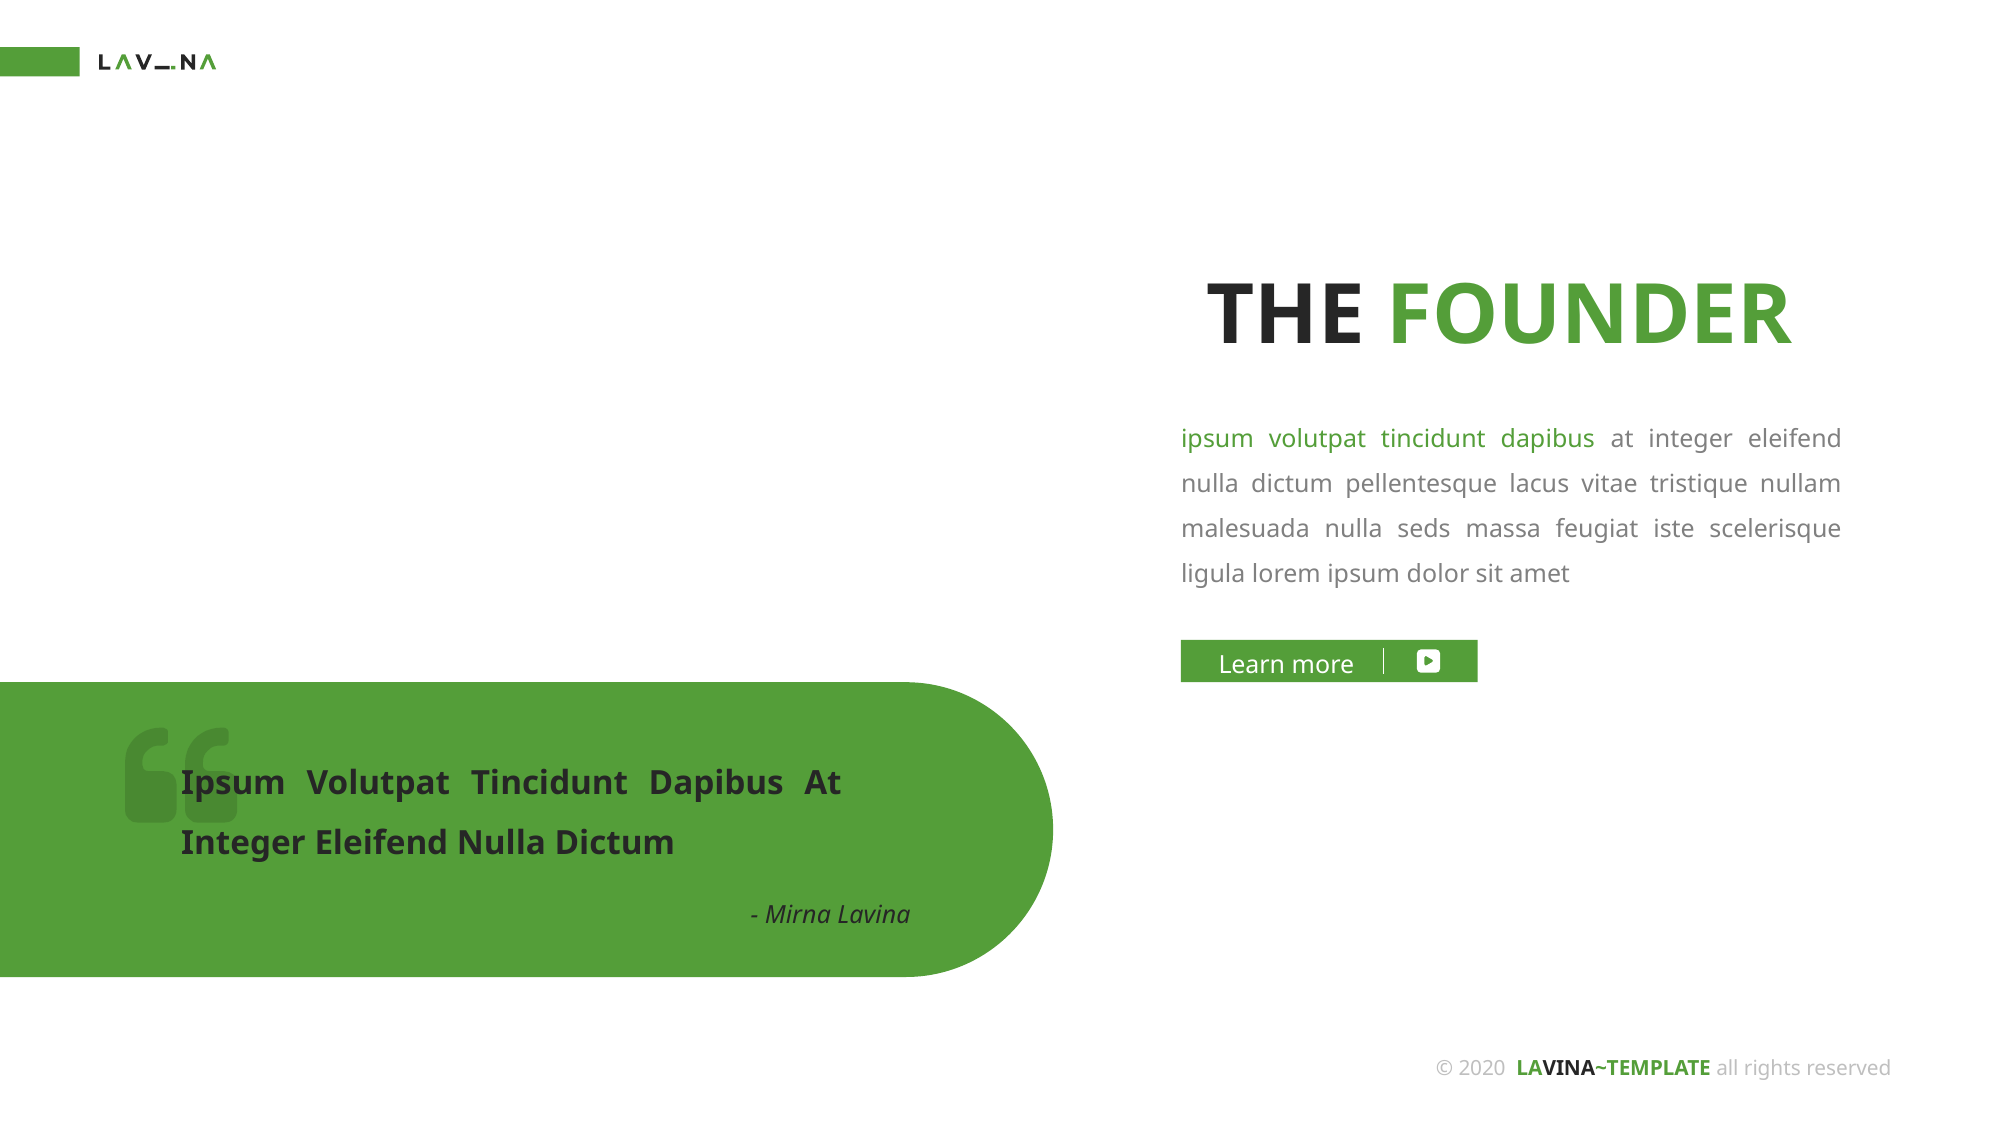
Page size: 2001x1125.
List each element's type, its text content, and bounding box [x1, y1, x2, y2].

text_box [0, 46, 81, 77]
text_box THE FOUNDER [1191, 253, 1808, 368]
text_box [125, 727, 939, 932]
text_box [99, 54, 217, 70]
text_box ipsum volutpat tincidunt dapibus at integer eleifend nulla dictum pellentesque lacus vitae tristique nullam malesuada nulla seds massa feugiat iste scelerisque ligula lorem ipsum dolor sit amet [1180, 407, 1843, 588]
picture [0, 191, 829, 1125]
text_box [1180, 634, 1478, 683]
text_box [829, 681, 1055, 979]
text_box © 2020 LAVINA~TEMPLATE all rights reserved [1435, 1054, 1892, 1080]
